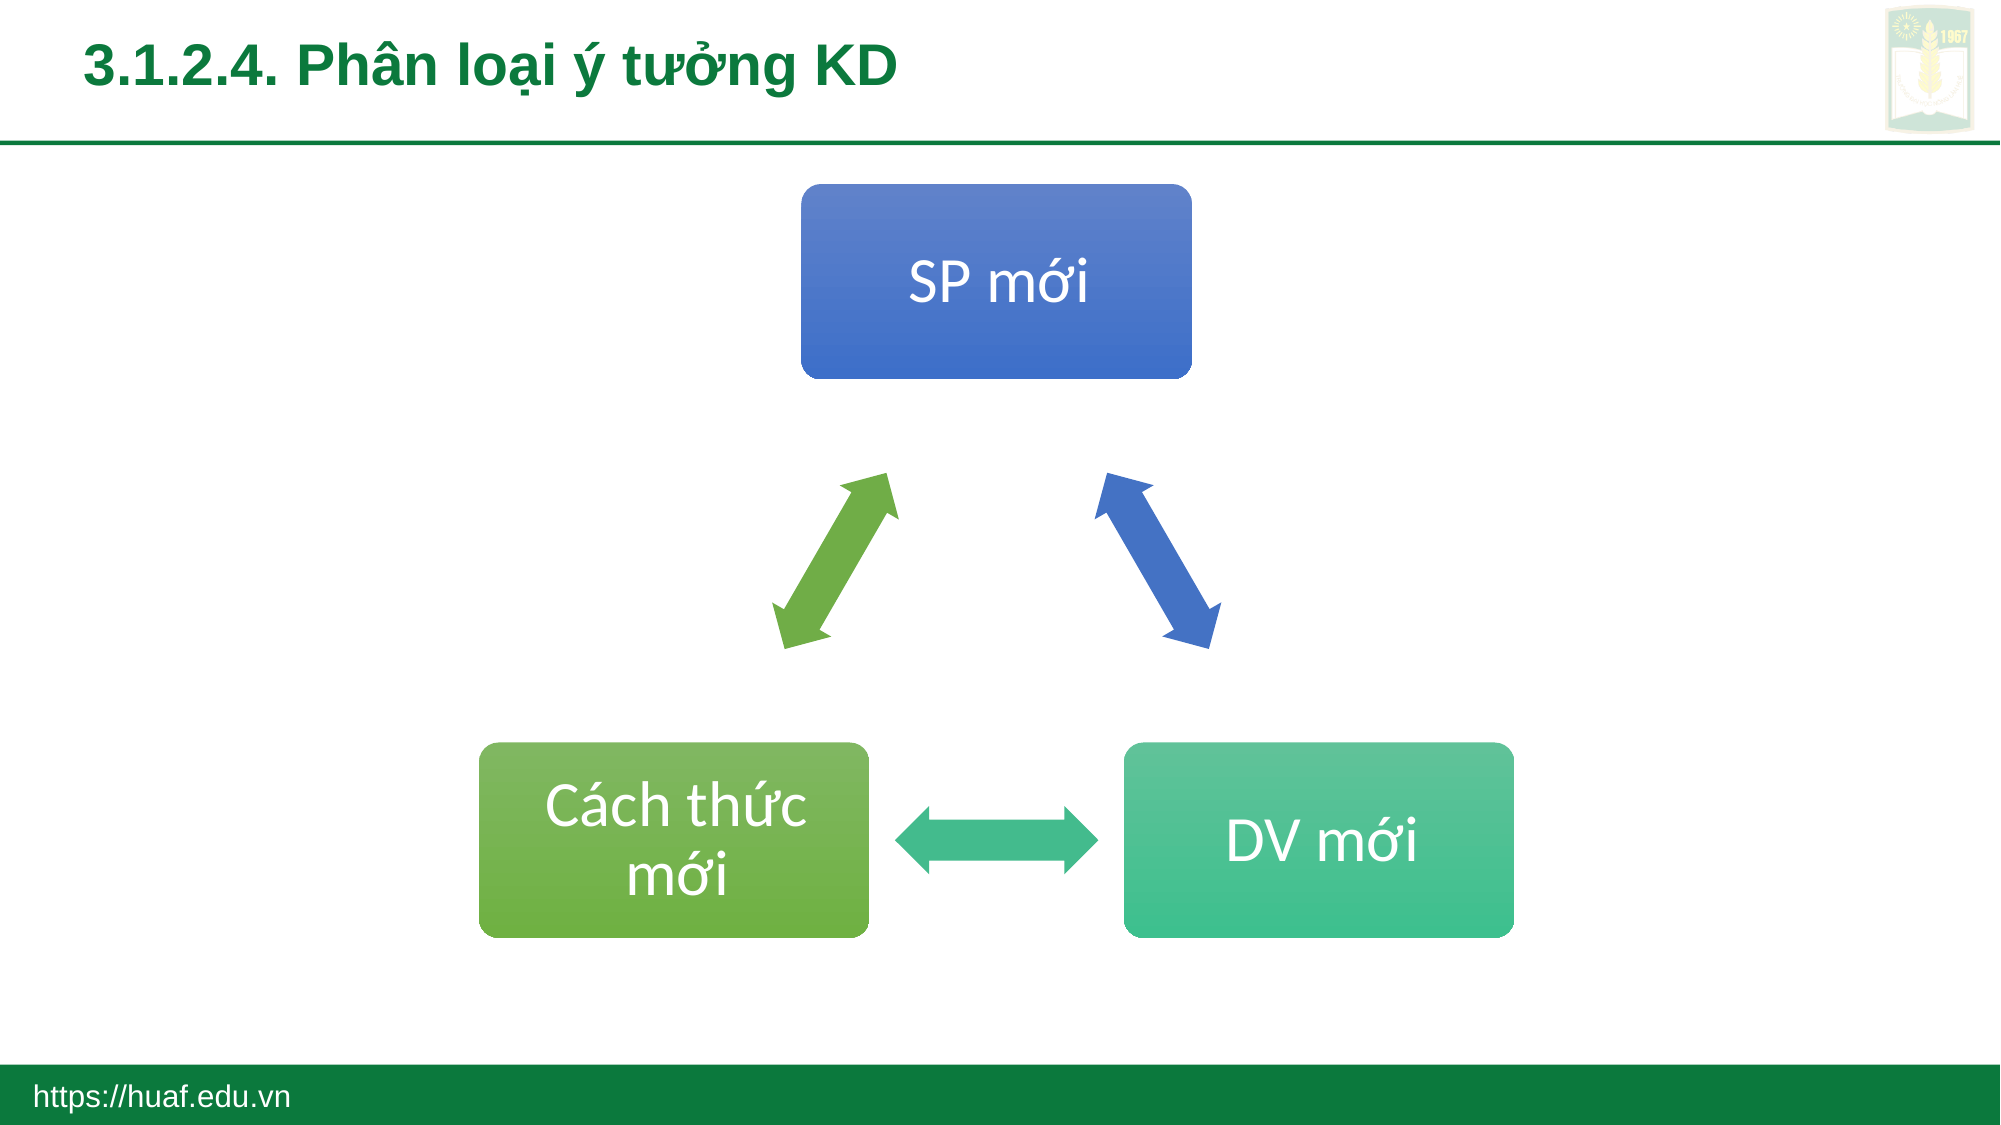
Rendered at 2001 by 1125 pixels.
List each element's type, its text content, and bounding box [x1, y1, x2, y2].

picture [1867, 0, 2000, 148]
title 3.1.2.4. Phân loại ý tưởng KD [69, 27, 1925, 106]
footer https://huaf.edu.vn [0, 1065, 325, 1125]
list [69, 183, 1925, 939]
